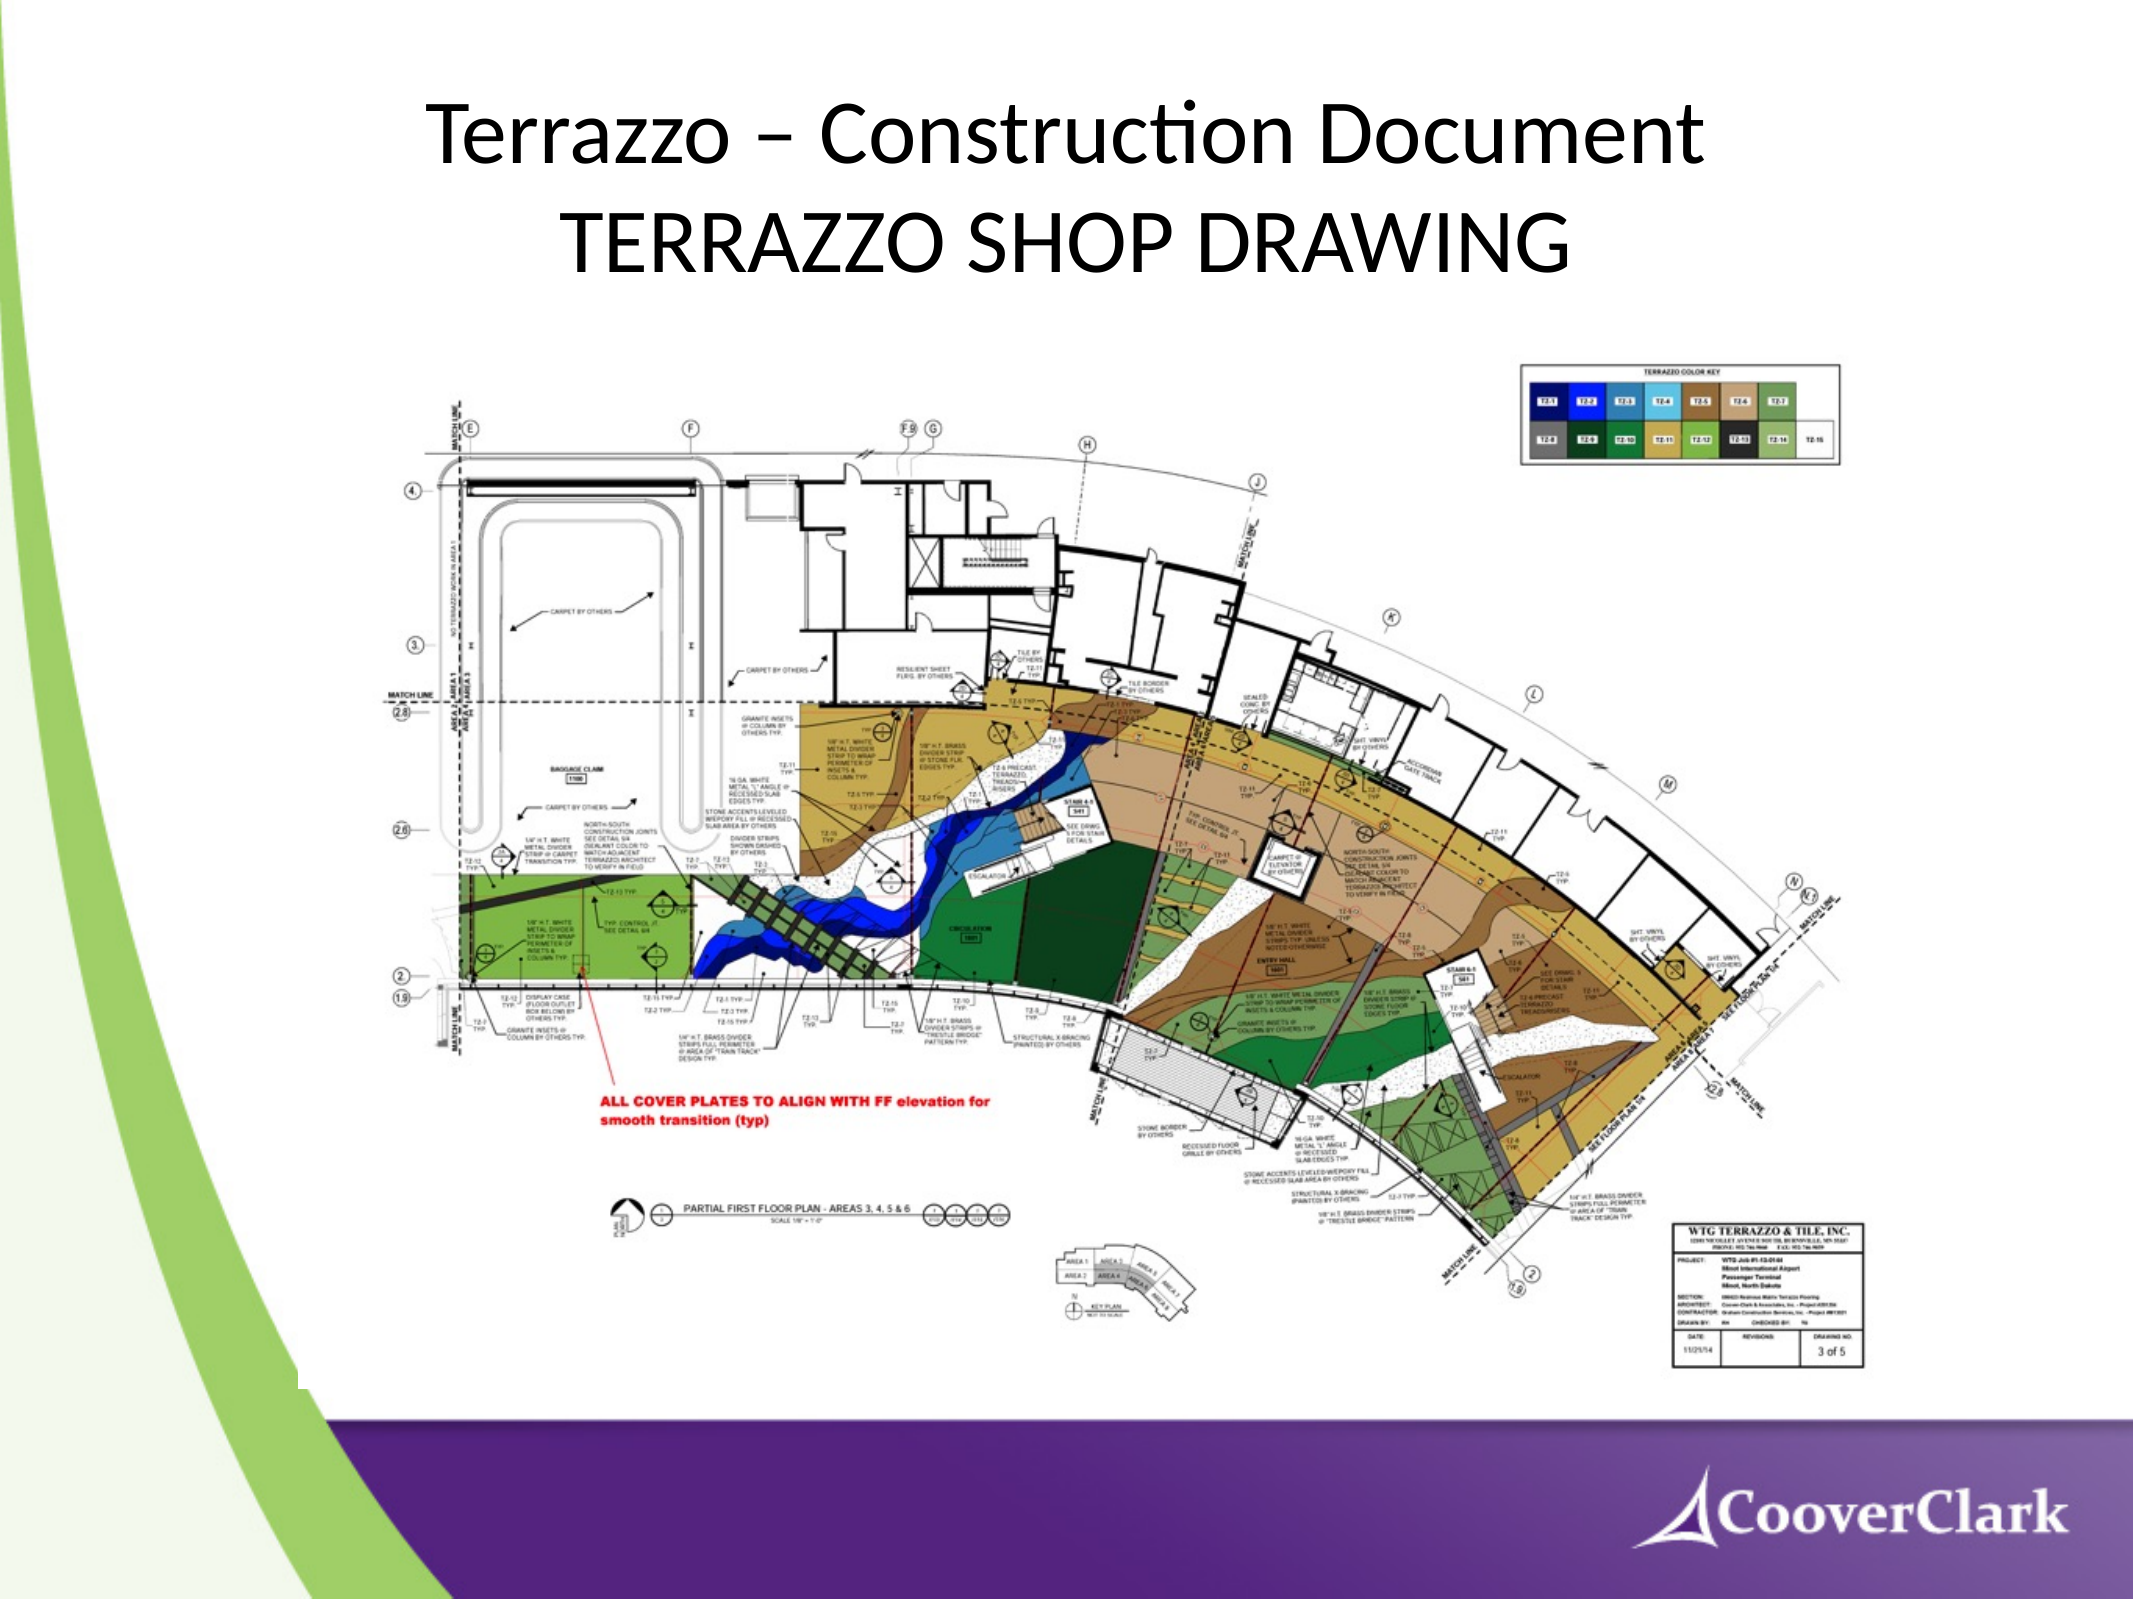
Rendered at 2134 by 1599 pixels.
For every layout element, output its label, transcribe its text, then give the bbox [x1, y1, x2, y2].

picture [0, 0, 2133, 1599]
title Terrazzo – Construction Document TERRAZZO SHOP DRAWING [106, 64, 2027, 331]
